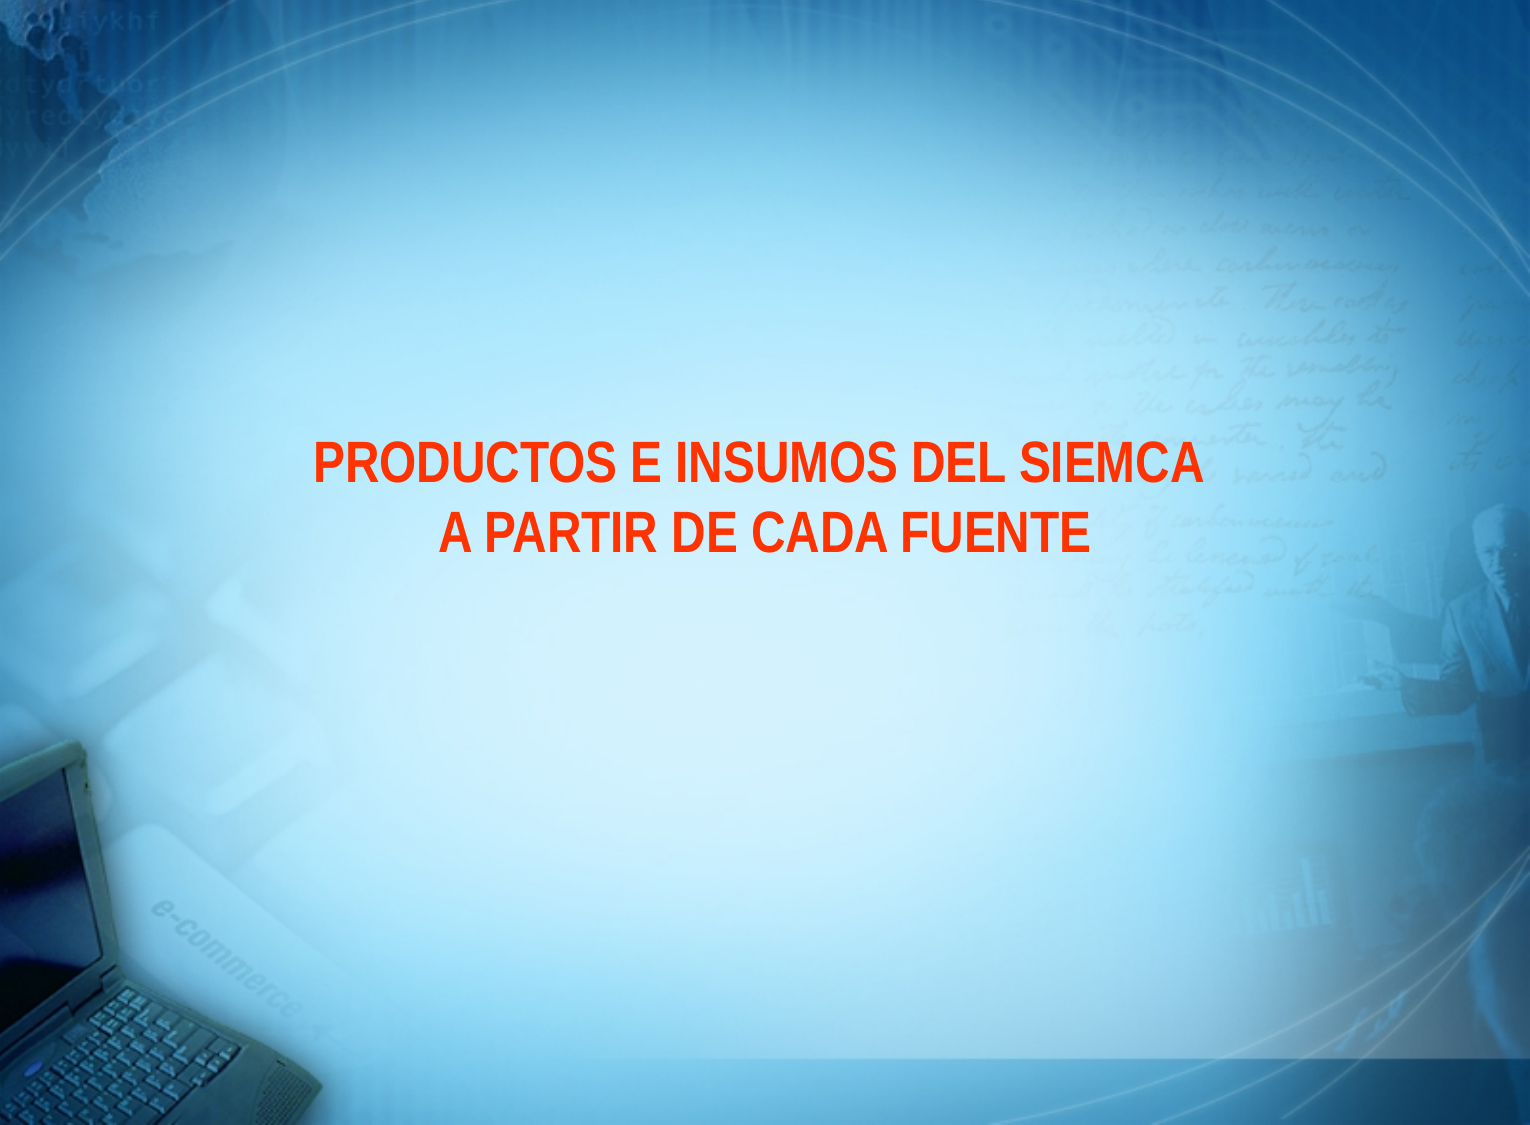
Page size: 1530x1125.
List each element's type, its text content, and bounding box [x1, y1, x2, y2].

title PRODUCTOS E INSUMOS DEL SIEMCA A PARTIR DE CADA FUENTE [114, 275, 1416, 713]
picture [0, 0, 1530, 1125]
